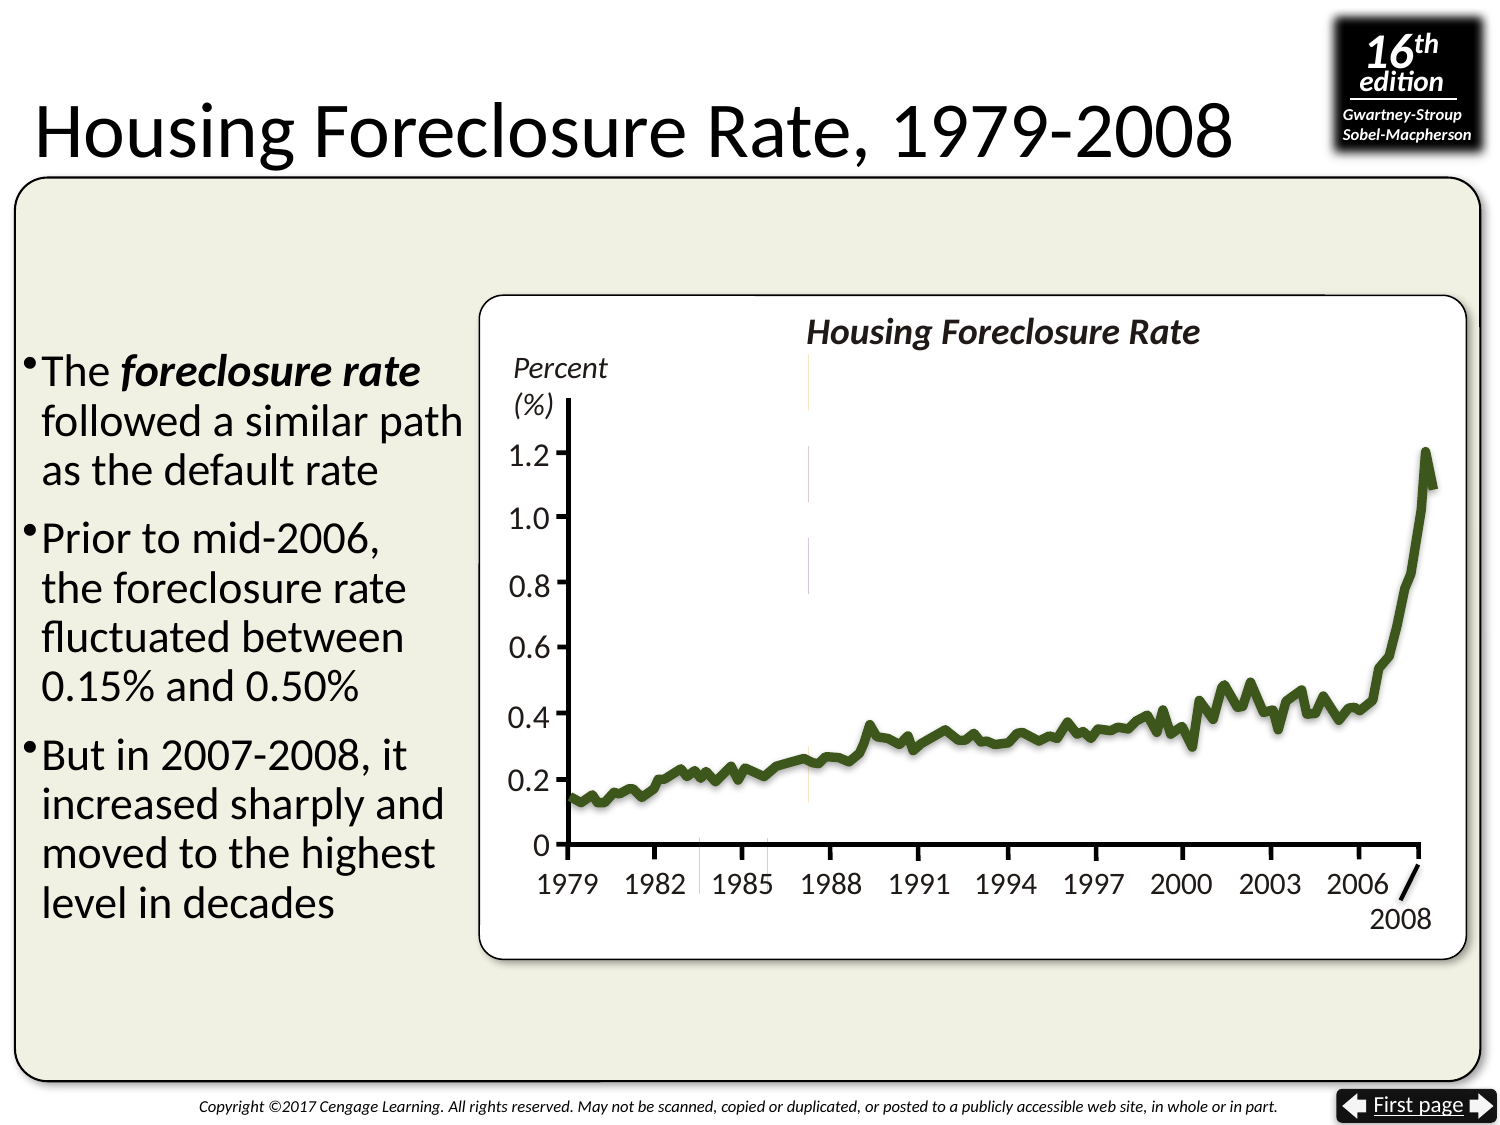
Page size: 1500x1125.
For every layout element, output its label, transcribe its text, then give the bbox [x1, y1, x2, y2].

text_box 0 [532, 823, 550, 864]
title Housing Foreclosure Rate, 1979-2008 [19, 70, 1481, 188]
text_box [1400, 864, 1419, 901]
text_box 1985 [710, 863, 775, 901]
text_box [568, 727, 1422, 845]
text_box 2000 [1149, 863, 1213, 901]
text_box 1988 [799, 863, 863, 901]
list End of Special Topic 5 [569, 723, 1199, 809]
text_box 1997 [1062, 863, 1126, 901]
text_box 0.6 [508, 625, 551, 666]
text_box 1991 [887, 863, 951, 901]
text_box 1994 [974, 863, 1038, 901]
text_box 1.0 [507, 496, 550, 537]
text_box Housing Foreclosure Rate [635, 315, 1372, 352]
text_box 0.2 [507, 757, 550, 798]
text_box [569, 450, 1435, 804]
text_box 2003 [1238, 863, 1302, 901]
text_box 1982 [623, 863, 687, 901]
text_box [568, 419, 1020, 795]
text_box 1988 [1197, 490, 1435, 733]
text_box 1.2 [507, 433, 550, 474]
text_box 0.8 [508, 564, 551, 605]
text_box Percent (%) [513, 346, 609, 422]
text_box 1979 [535, 863, 599, 901]
text_box 2006 [1326, 863, 1390, 901]
text_box 2008 [1369, 898, 1433, 937]
text_box [478, 294, 1468, 961]
text_box The foreclosure rate followed a similar path as the default rate Prior to mid-2006, the foreclosure rate fluctuated between 0.15% and 0.50% But in 2007-2008, it increased sharply and moved to the highest level in decades [7, 339, 503, 936]
text_box 0.4 [507, 695, 550, 736]
